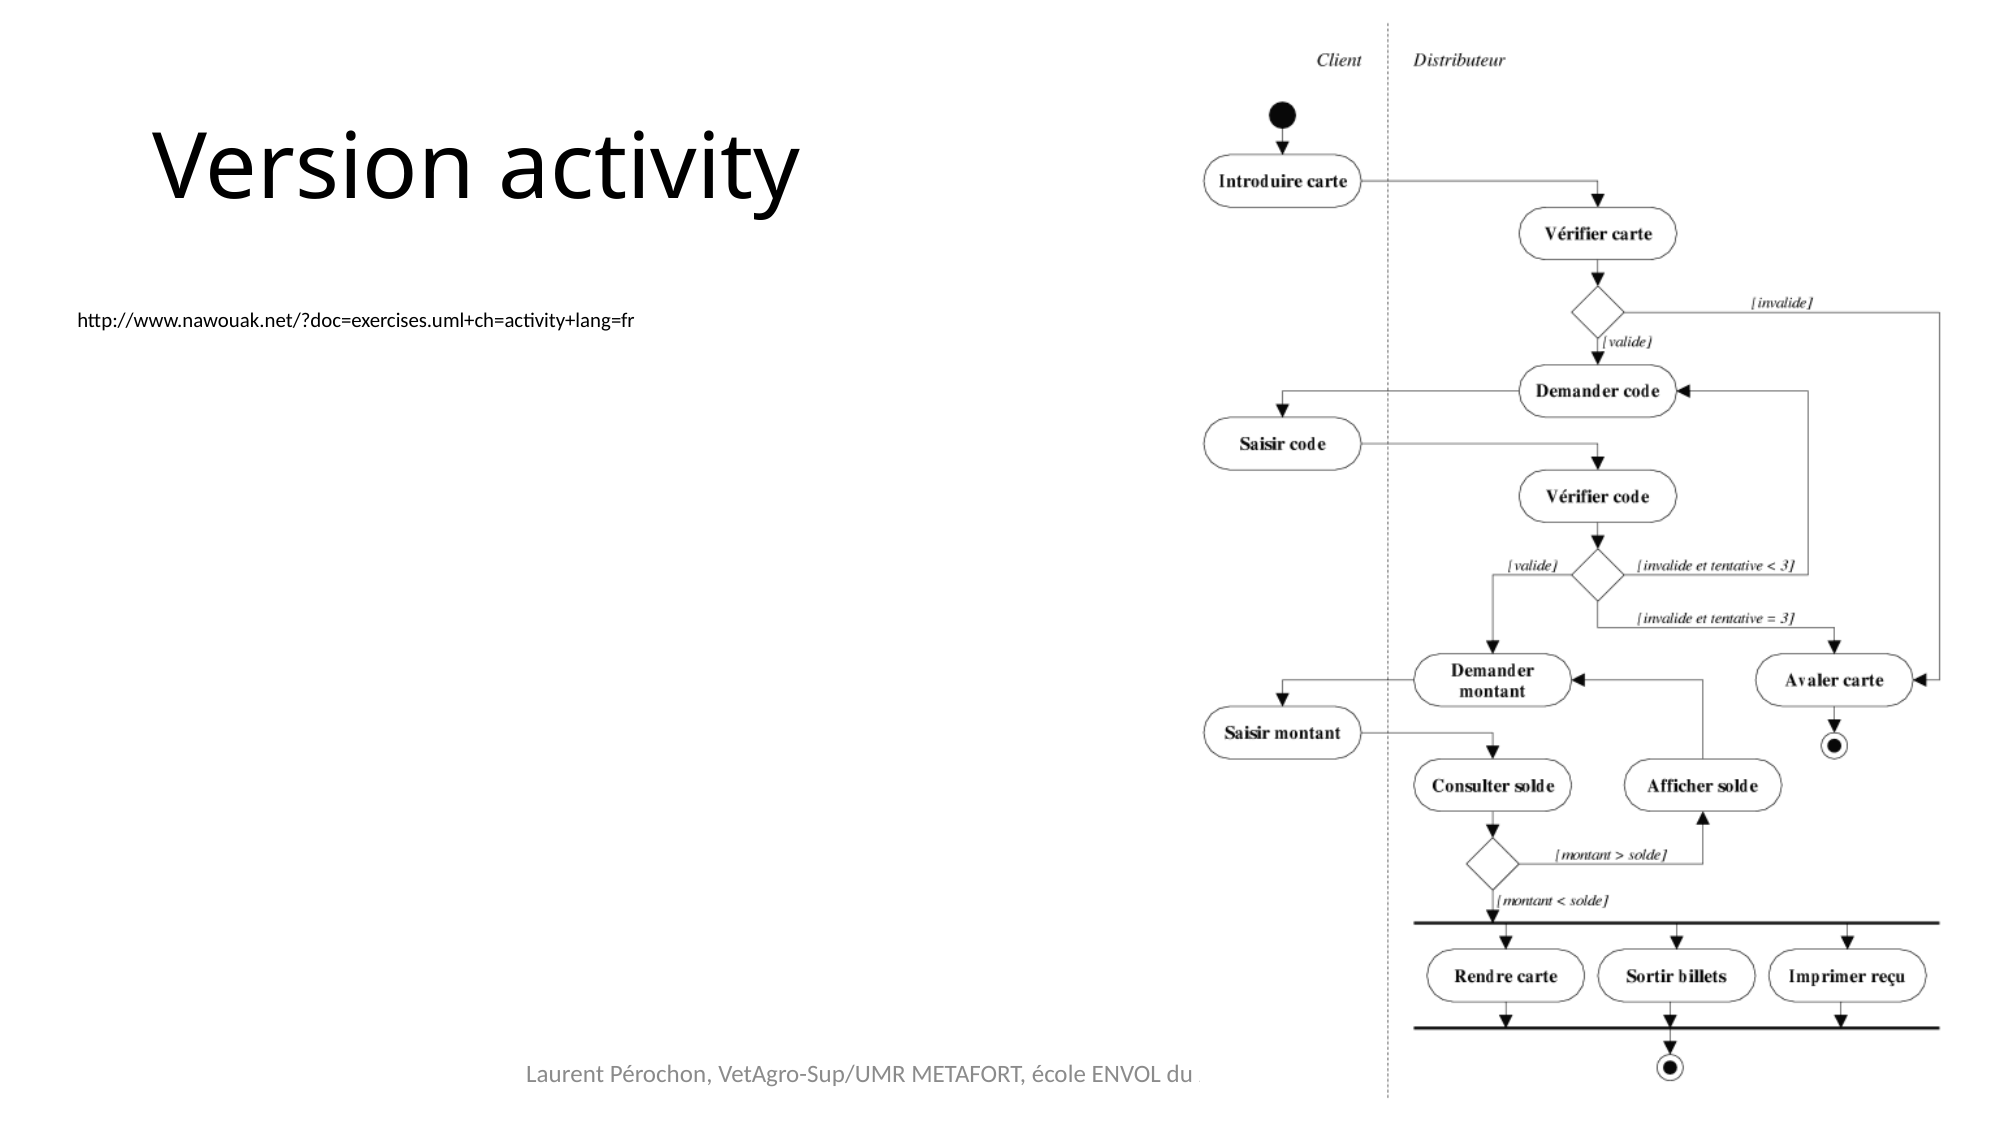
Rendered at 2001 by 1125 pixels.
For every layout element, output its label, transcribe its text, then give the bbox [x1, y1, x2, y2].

footer Laurent Pérochon, VetAgro-Sup/UMR METAFORT, école ENVOL du 28/11 au 2/12 2016, La Rochelle [344, 1042, 1711, 1103]
picture [1200, 17, 1943, 1102]
text_box http://www.nawouak.net/?doc=exercises.uml+ch=activity+lang=fr [62, 298, 658, 339]
title Version activity [137, 59, 1200, 278]
